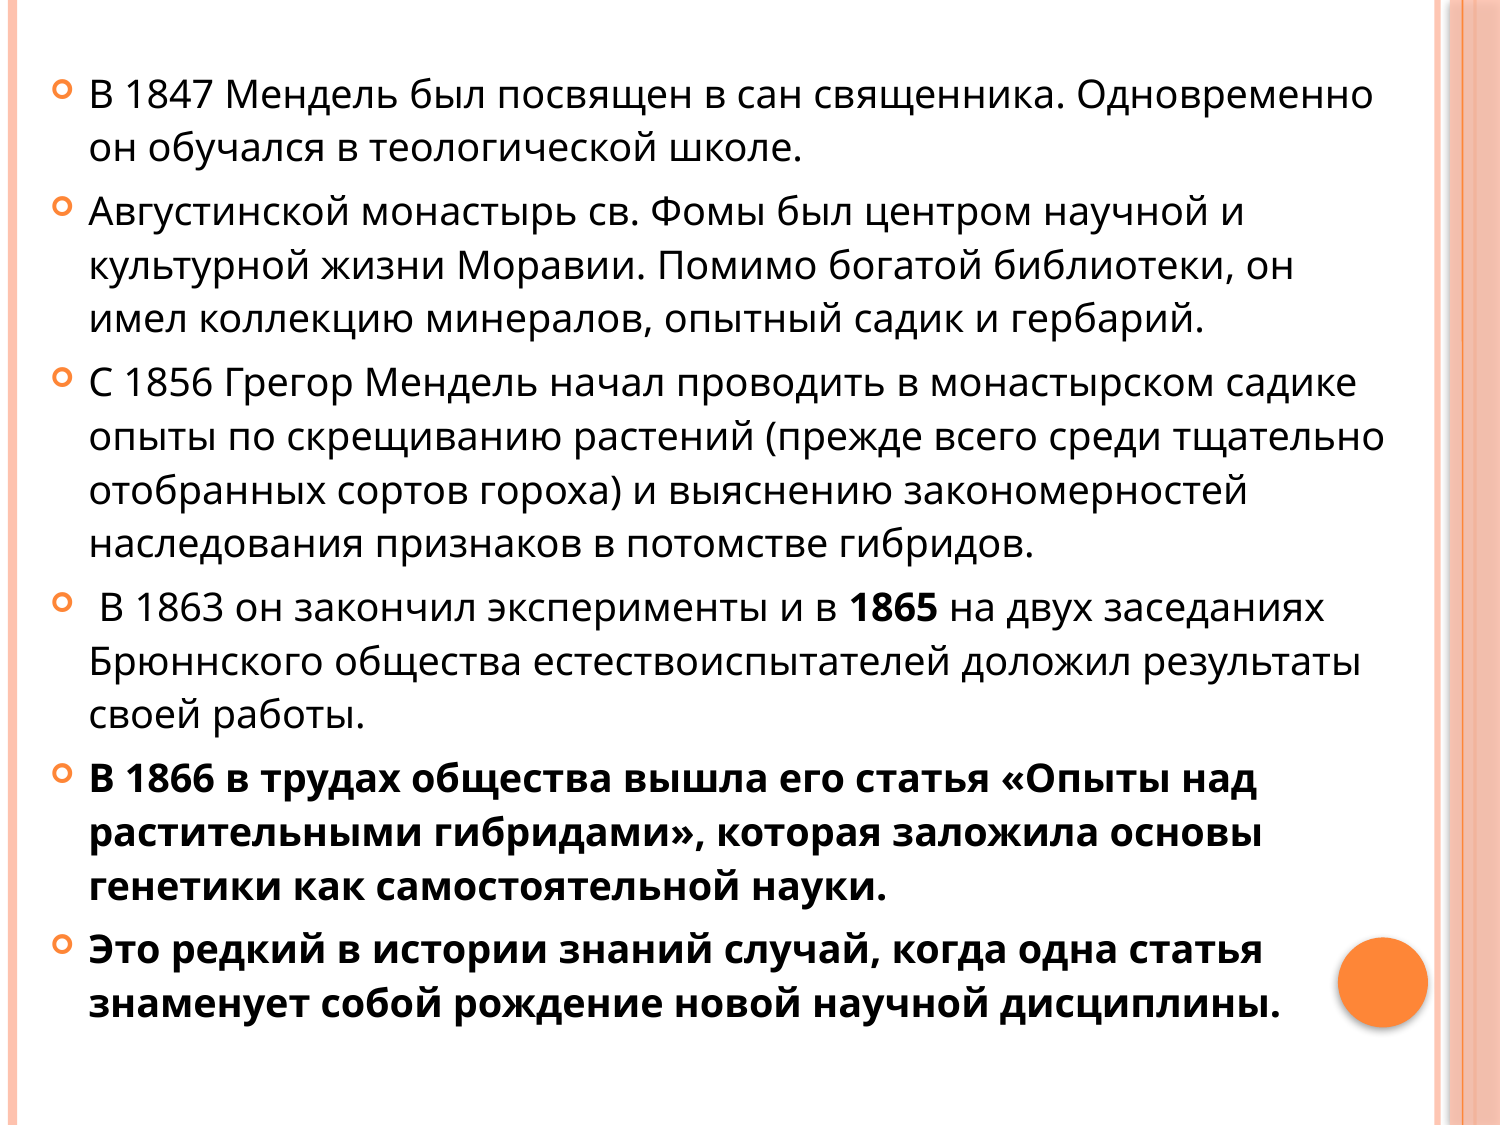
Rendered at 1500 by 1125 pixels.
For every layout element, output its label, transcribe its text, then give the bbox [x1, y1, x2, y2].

list В 1847 Мендель был посвящен в сан священника. Одновременно он обучался в теологической школе. Августинской монастырь св. Фомы был центром научной и культурной жизни Моравии. Помимо богатой библиотеки, он имел коллекцию минералов, опытный садик и гербарий. С 1856 Грегор Мендель начал проводить в монастырском садике опыты по скрещиванию растений (прежде всего среди тщательно отобранных сортов гороха) и выяснению закономерностей наследования признаков в потомстве гибридов. В 1863 он закончил эксперименты и в 1865 на двух заседаниях Брюннского общества естествоиспытателей доложил результаты своей работы. В 1866 в трудах общества вышла его статья «Опыты над растительными гибридами», которая заложила основы генетики как самостоятельной науки. Это редкий в истории знаний случай, когда одна статья знаменует собой рождение новой научной дисциплины. [35, 58, 1407, 1062]
